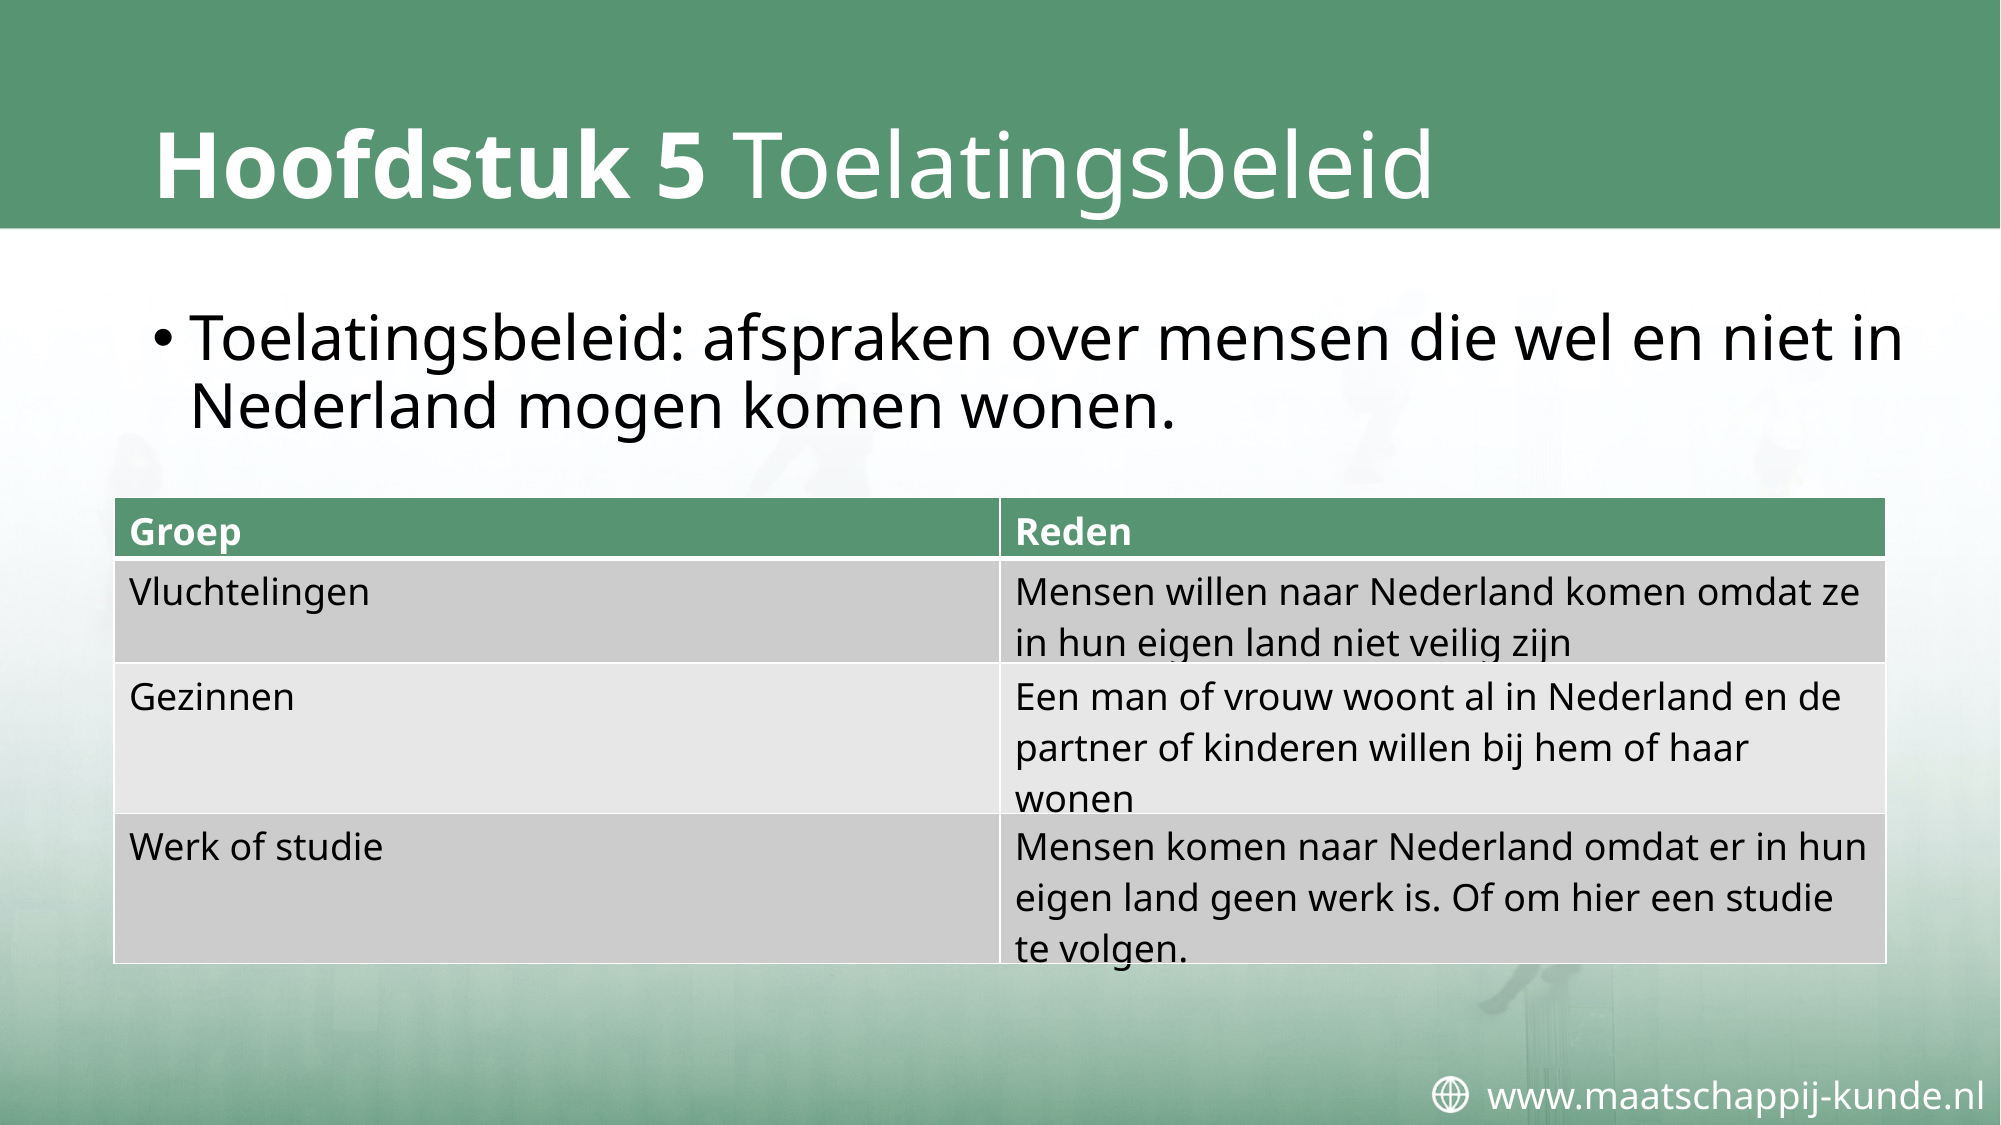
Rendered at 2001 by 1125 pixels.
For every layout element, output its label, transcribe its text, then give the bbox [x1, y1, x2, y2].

table_cell Een man of vrouw woont al in Nederland en de partner of kinderen willen bij hem of haar wonen [1001, 664, 1885, 813]
picture [0, 0, 2001, 1125]
table_header Reden [1001, 498, 1885, 556]
table_cell Mensen komen naar Nederland omdat er in hun eigen land geen werk is. Of om hier een studie te volgen. [1001, 814, 1885, 963]
table_cell Gezinnen [115, 664, 999, 813]
table_header Groep [115, 498, 999, 556]
text_box www.maatschappij-kunde.nl [1472, 1064, 2000, 1125]
title Hoofdstuk 5 Toelatingsbeleid [137, 59, 1863, 278]
list Toelatingsbeleid: afspraken over mensen die wel en niet in Nederland mogen komen wonen. [137, 299, 2000, 1065]
table_cell Vluchtelingen [115, 561, 999, 662]
table_cell Mensen willen naar Nederland komen omdat ze in hun eigen land niet veilig zijn [1001, 561, 1885, 662]
table_cell Werk of studie [115, 814, 999, 963]
